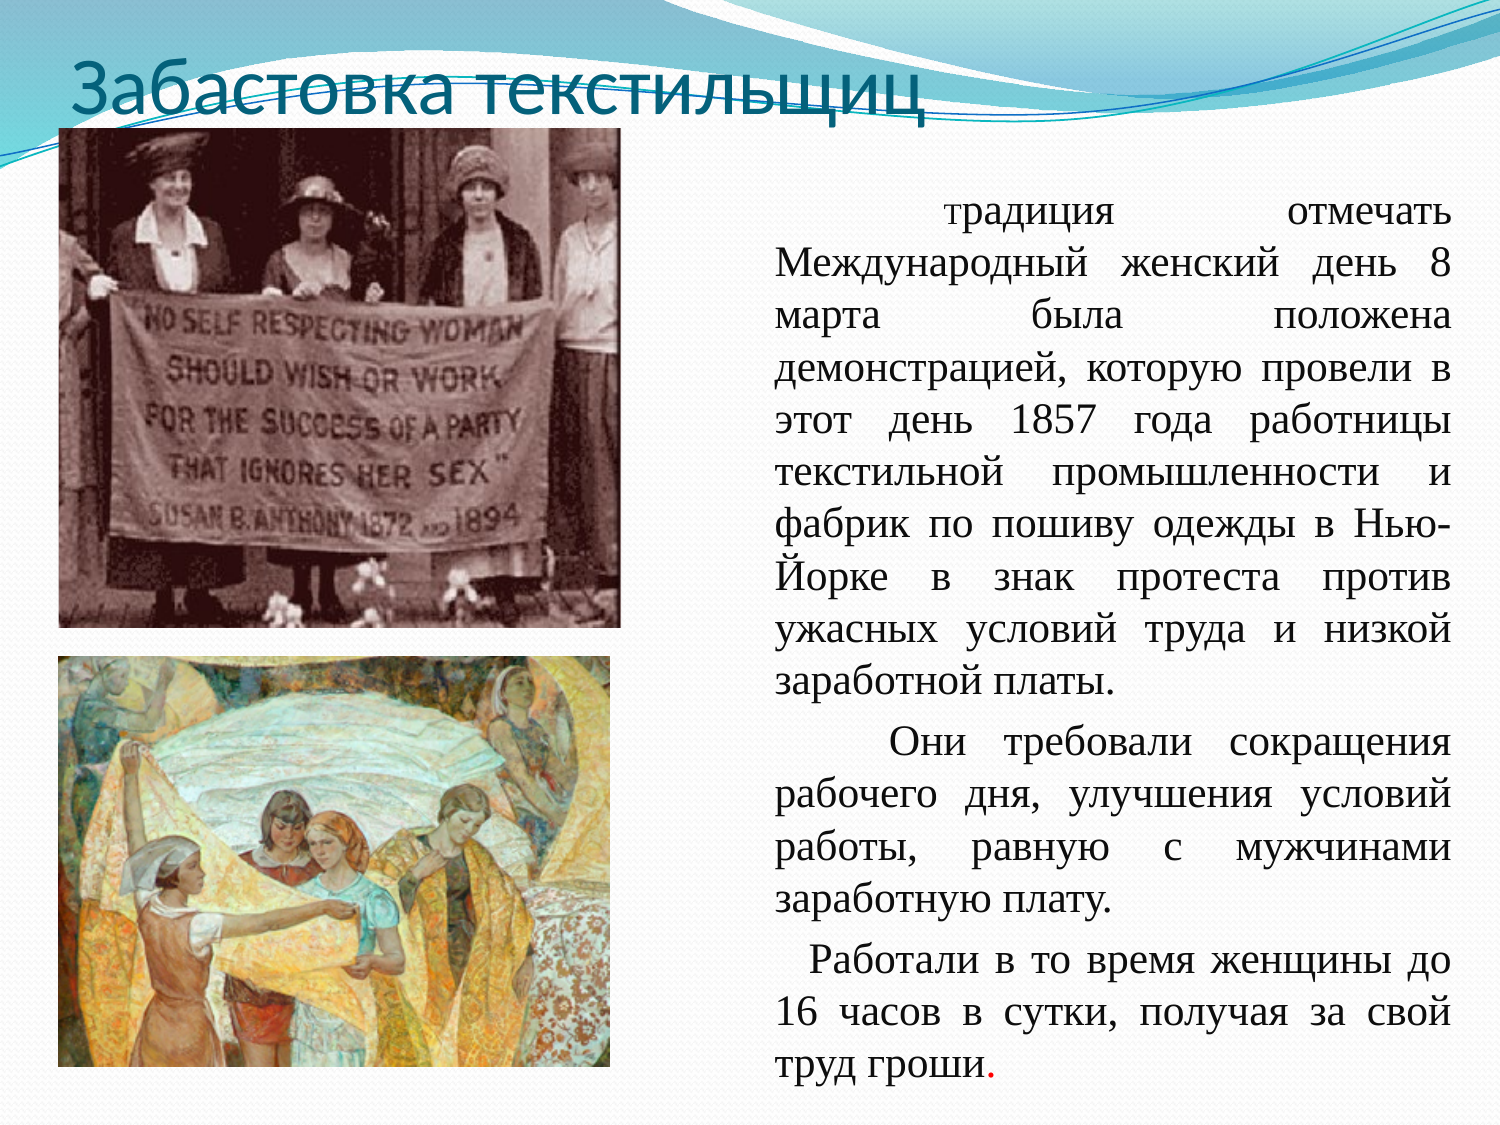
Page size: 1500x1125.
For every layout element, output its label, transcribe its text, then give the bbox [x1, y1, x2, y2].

list Традиция отмечать Международный женский день 8 марта была положена демонстрацией, которую провели в этот день 1857 года работницы текстильной промышленности и фабрик по пошиву одежды в Нью-Йорке в знак протеста против ужасных условий труда и низкой заработной платы. Они требовали сокращения рабочего дня, улучшения условий работы, равную с мужчинами заработную плату. Работали в то время женщины до 16 часов в сутки, получая за свой труд гроши. [714, 128, 1468, 1102]
title Забастовка текстильщиц [70, 23, 1421, 131]
picture [58, 128, 622, 628]
picture [58, 656, 610, 1067]
